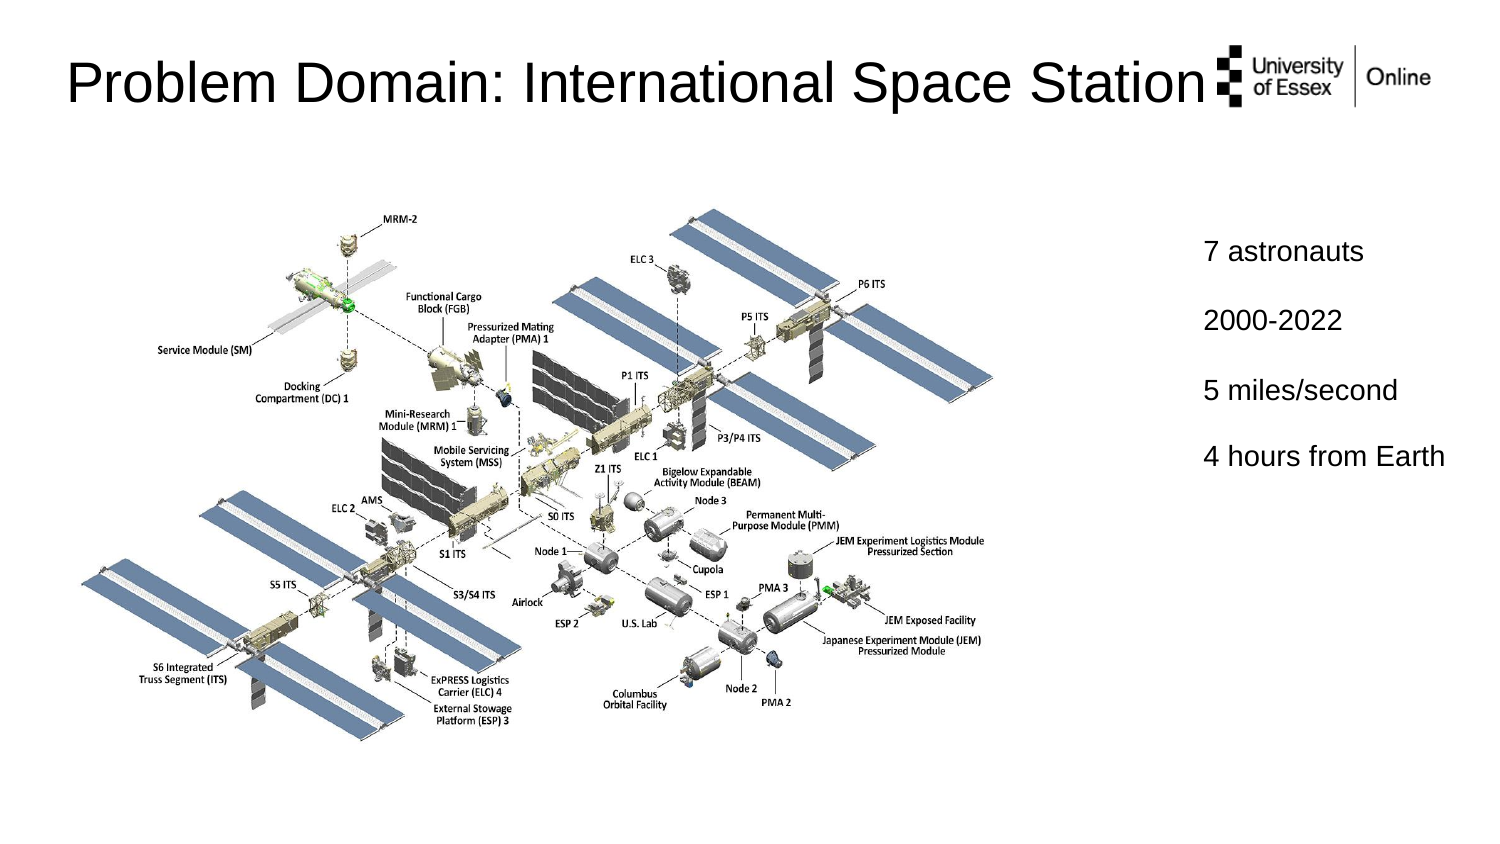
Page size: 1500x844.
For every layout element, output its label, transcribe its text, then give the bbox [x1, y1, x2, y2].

text_box 4 hours from Earth [1188, 421, 1473, 487]
title Problem Domain: International Space Station [51, 35, 1449, 130]
list [67, 191, 1174, 750]
picture [67, 200, 1008, 750]
text_box 7 astronauts [1188, 216, 1390, 282]
text_box 2000-2022 [1188, 286, 1380, 352]
text_box 5 miles/second [1188, 356, 1427, 421]
picture [1216, 45, 1432, 109]
